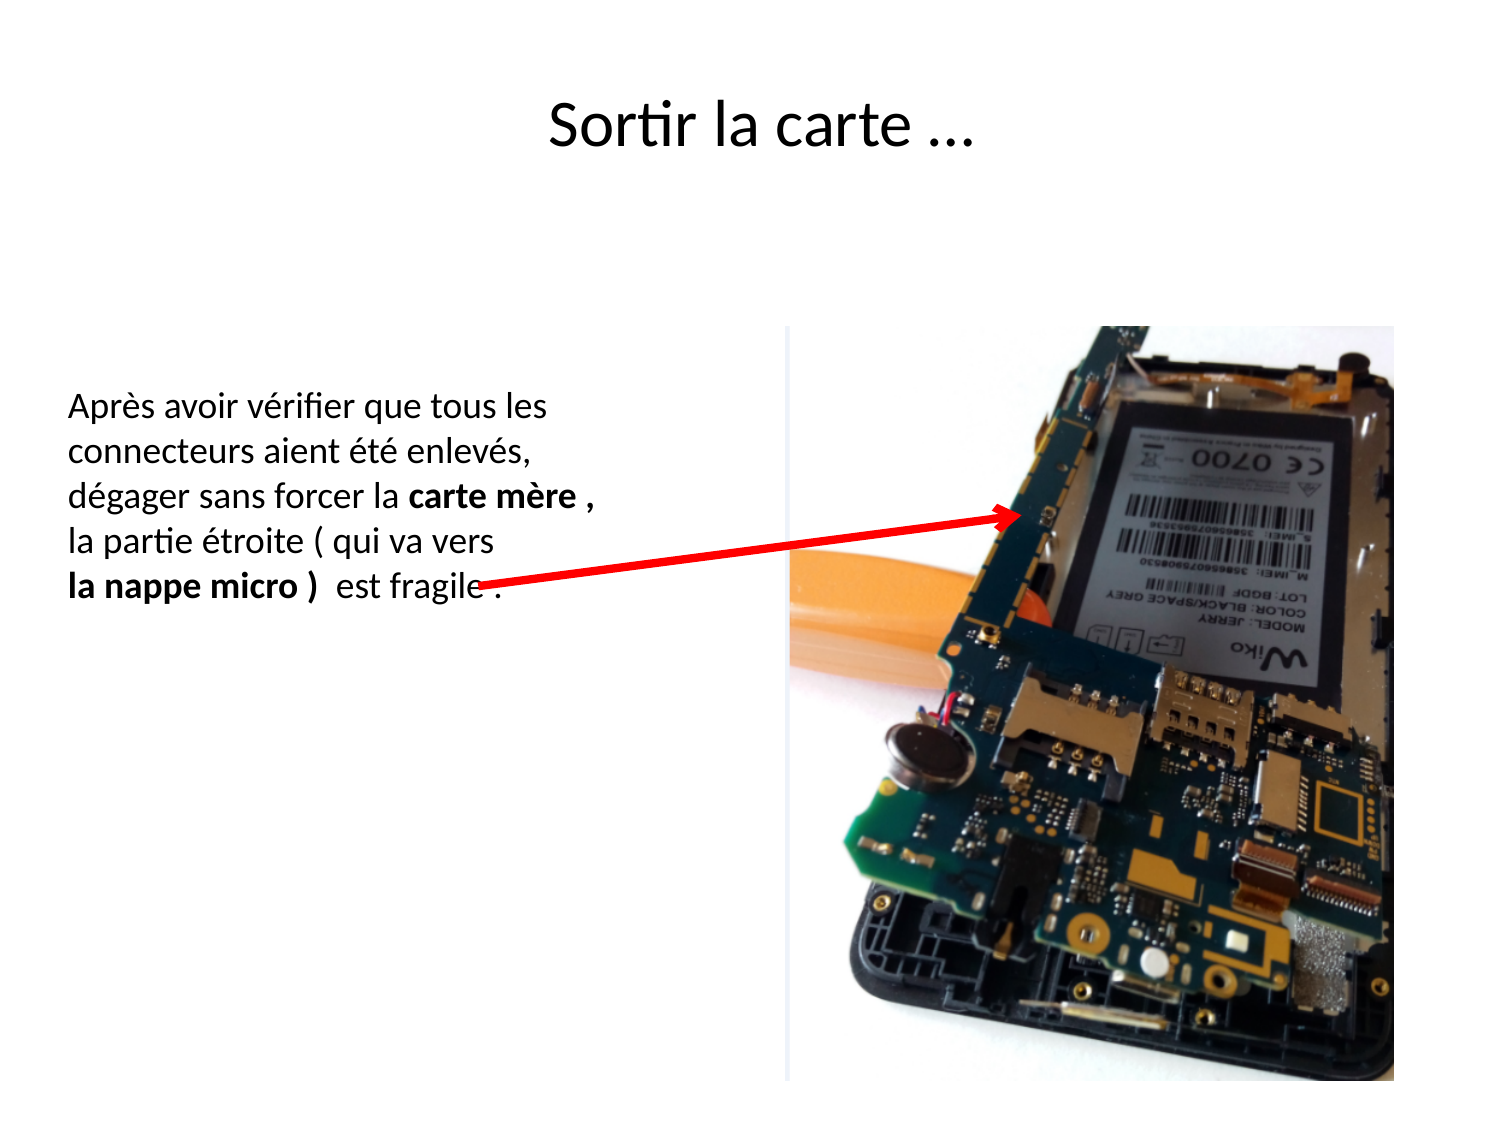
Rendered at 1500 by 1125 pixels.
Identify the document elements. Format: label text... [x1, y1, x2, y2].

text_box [478, 514, 1022, 587]
title Sortir la carte … [123, 66, 1399, 173]
text_box Après avoir vérifier que tous les connecteurs aient été enlevés, dégager sans forcer la carte mère , la partie étroite ( qui va vers la nappe micro ) est fragile . [53, 373, 644, 614]
picture [785, 325, 1394, 1082]
